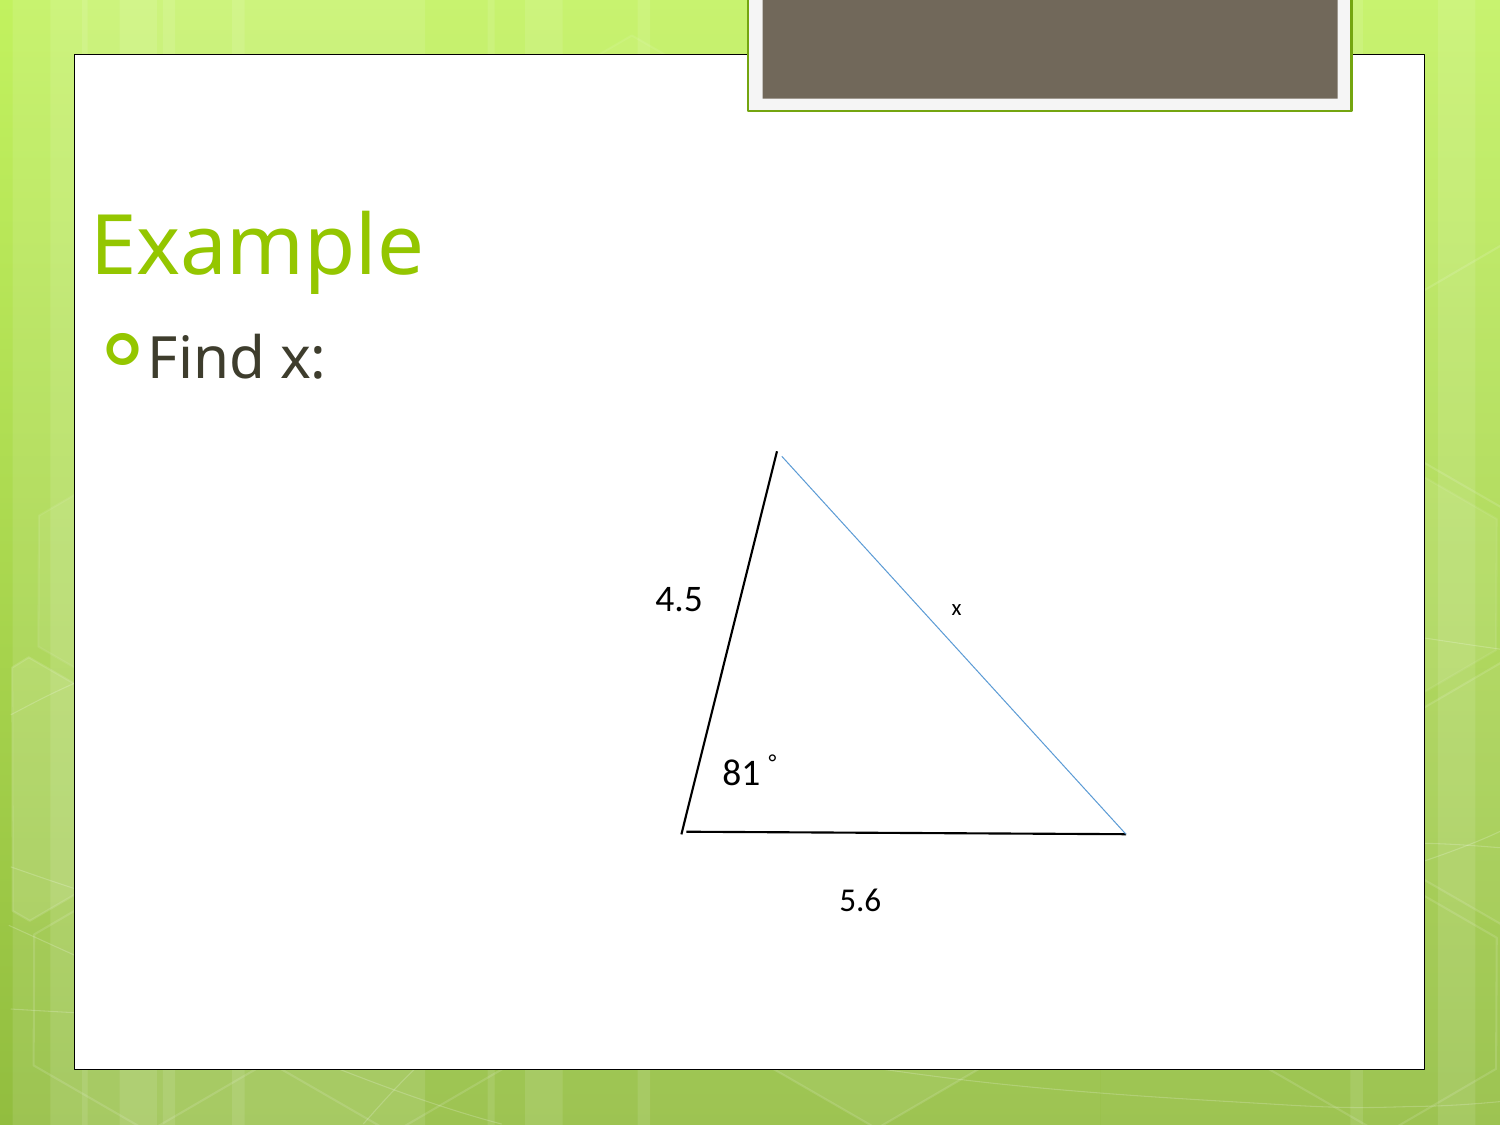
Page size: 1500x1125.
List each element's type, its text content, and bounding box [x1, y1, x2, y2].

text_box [509, 450, 1127, 944]
list Find x: [76, 312, 1425, 1070]
title Example [75, 111, 1425, 299]
